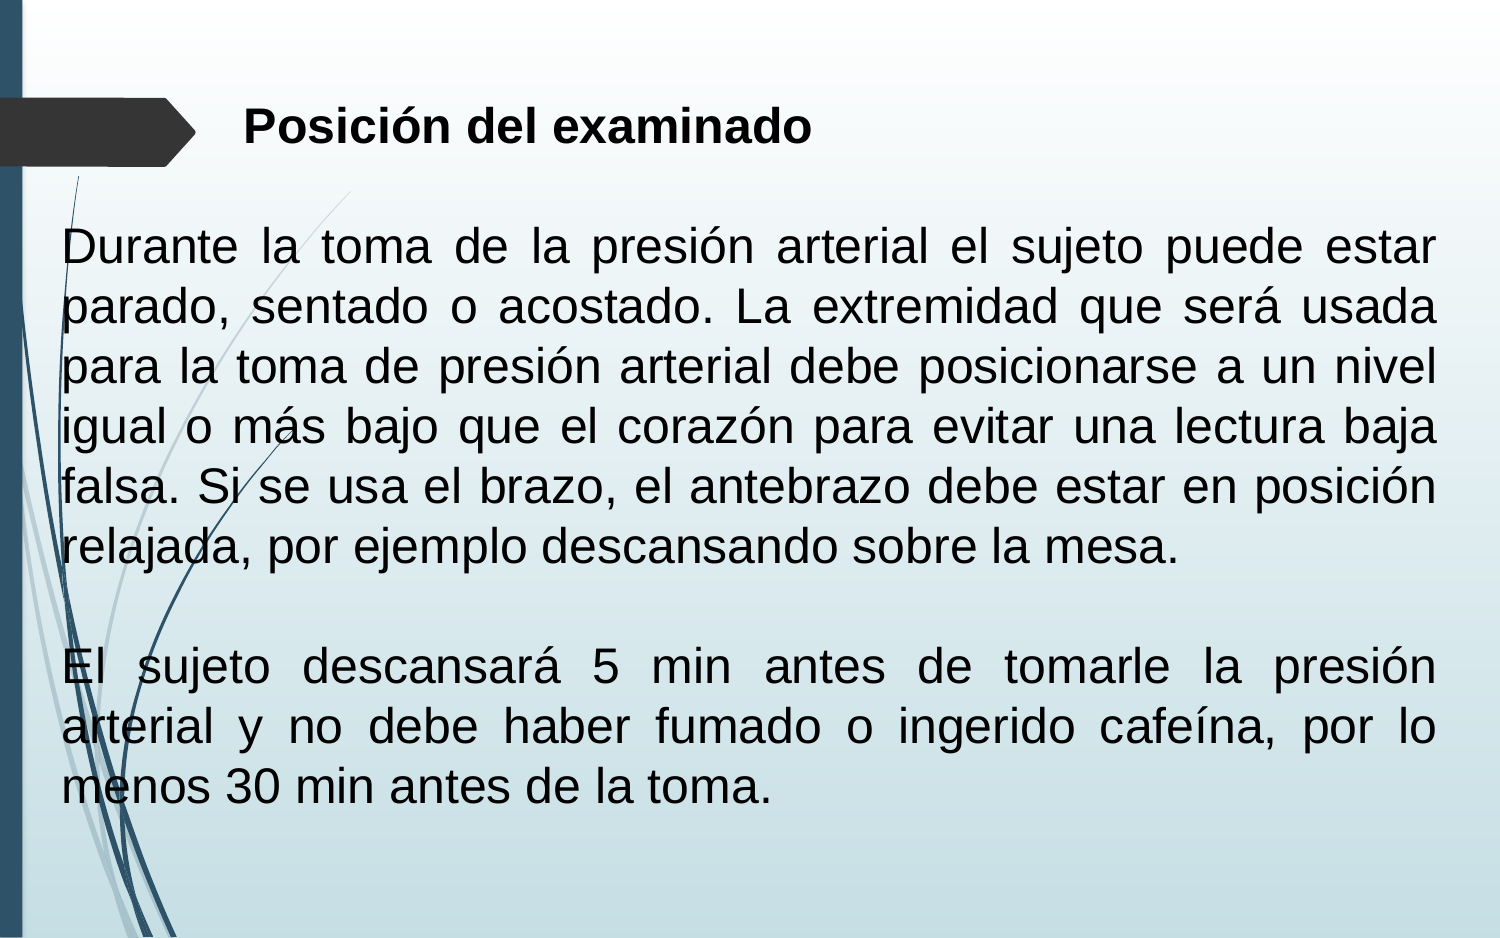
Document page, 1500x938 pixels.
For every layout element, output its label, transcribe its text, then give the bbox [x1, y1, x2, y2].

text_box Posición del examinado Durante la toma de la presión arterial el sujeto puede estar parado, sentado o acostado. La extremidad que será usada para la toma de presión arterial debe posicionarse a un nivel igual o más bajo que el corazón para evitar una lectura baja falsa. Si se usa el brazo, el antebrazo debe estar en posición relajada, por ejemplo descansando sobre la mesa. El sujeto descansará 5 min antes de tomarle la presión arterial y no debe haber fumado o ingerido cafeína, por lo menos 30 min antes de la toma. [46, 85, 1454, 821]
